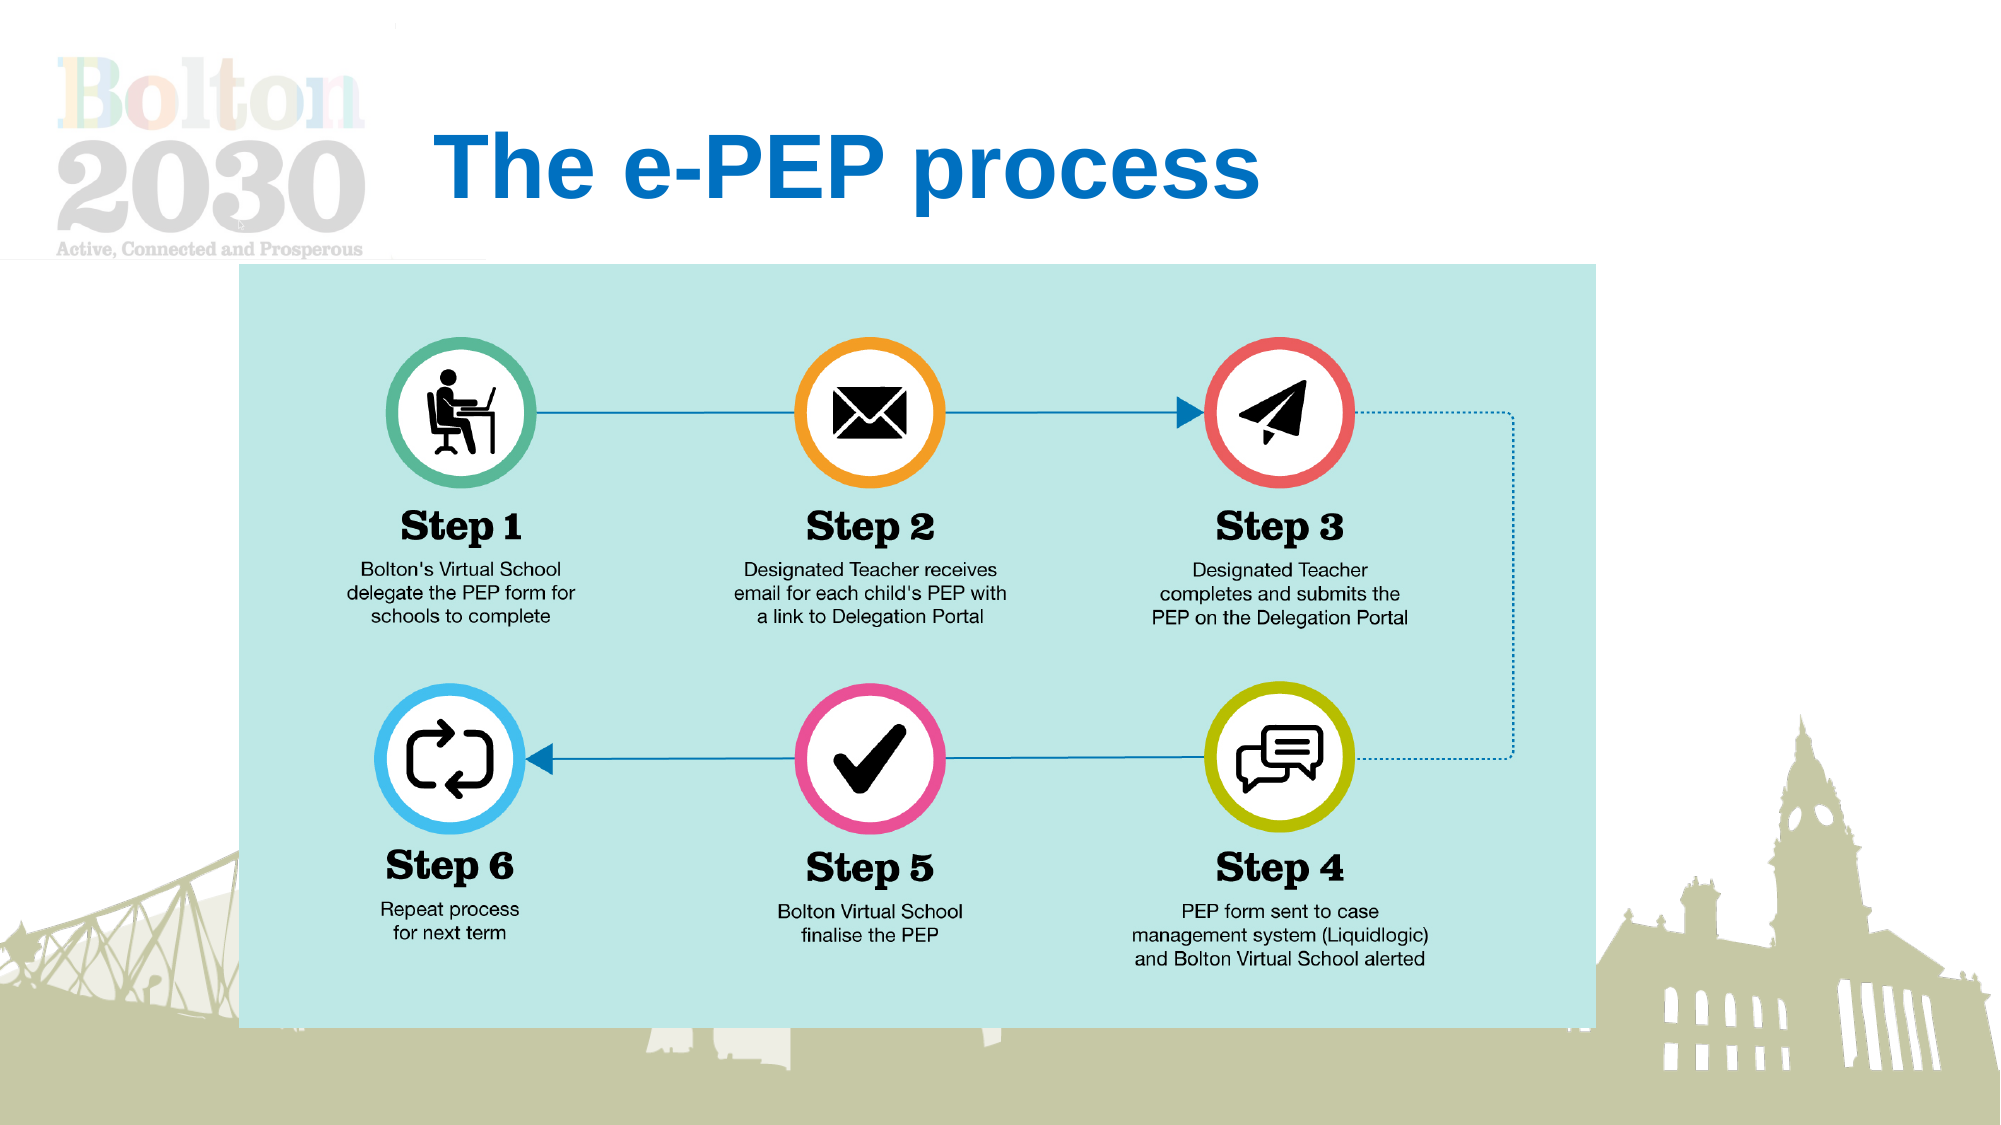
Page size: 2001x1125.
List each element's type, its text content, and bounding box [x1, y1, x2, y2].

title The e-PEP process [418, 59, 1863, 278]
picture [0, 258, 2000, 1125]
